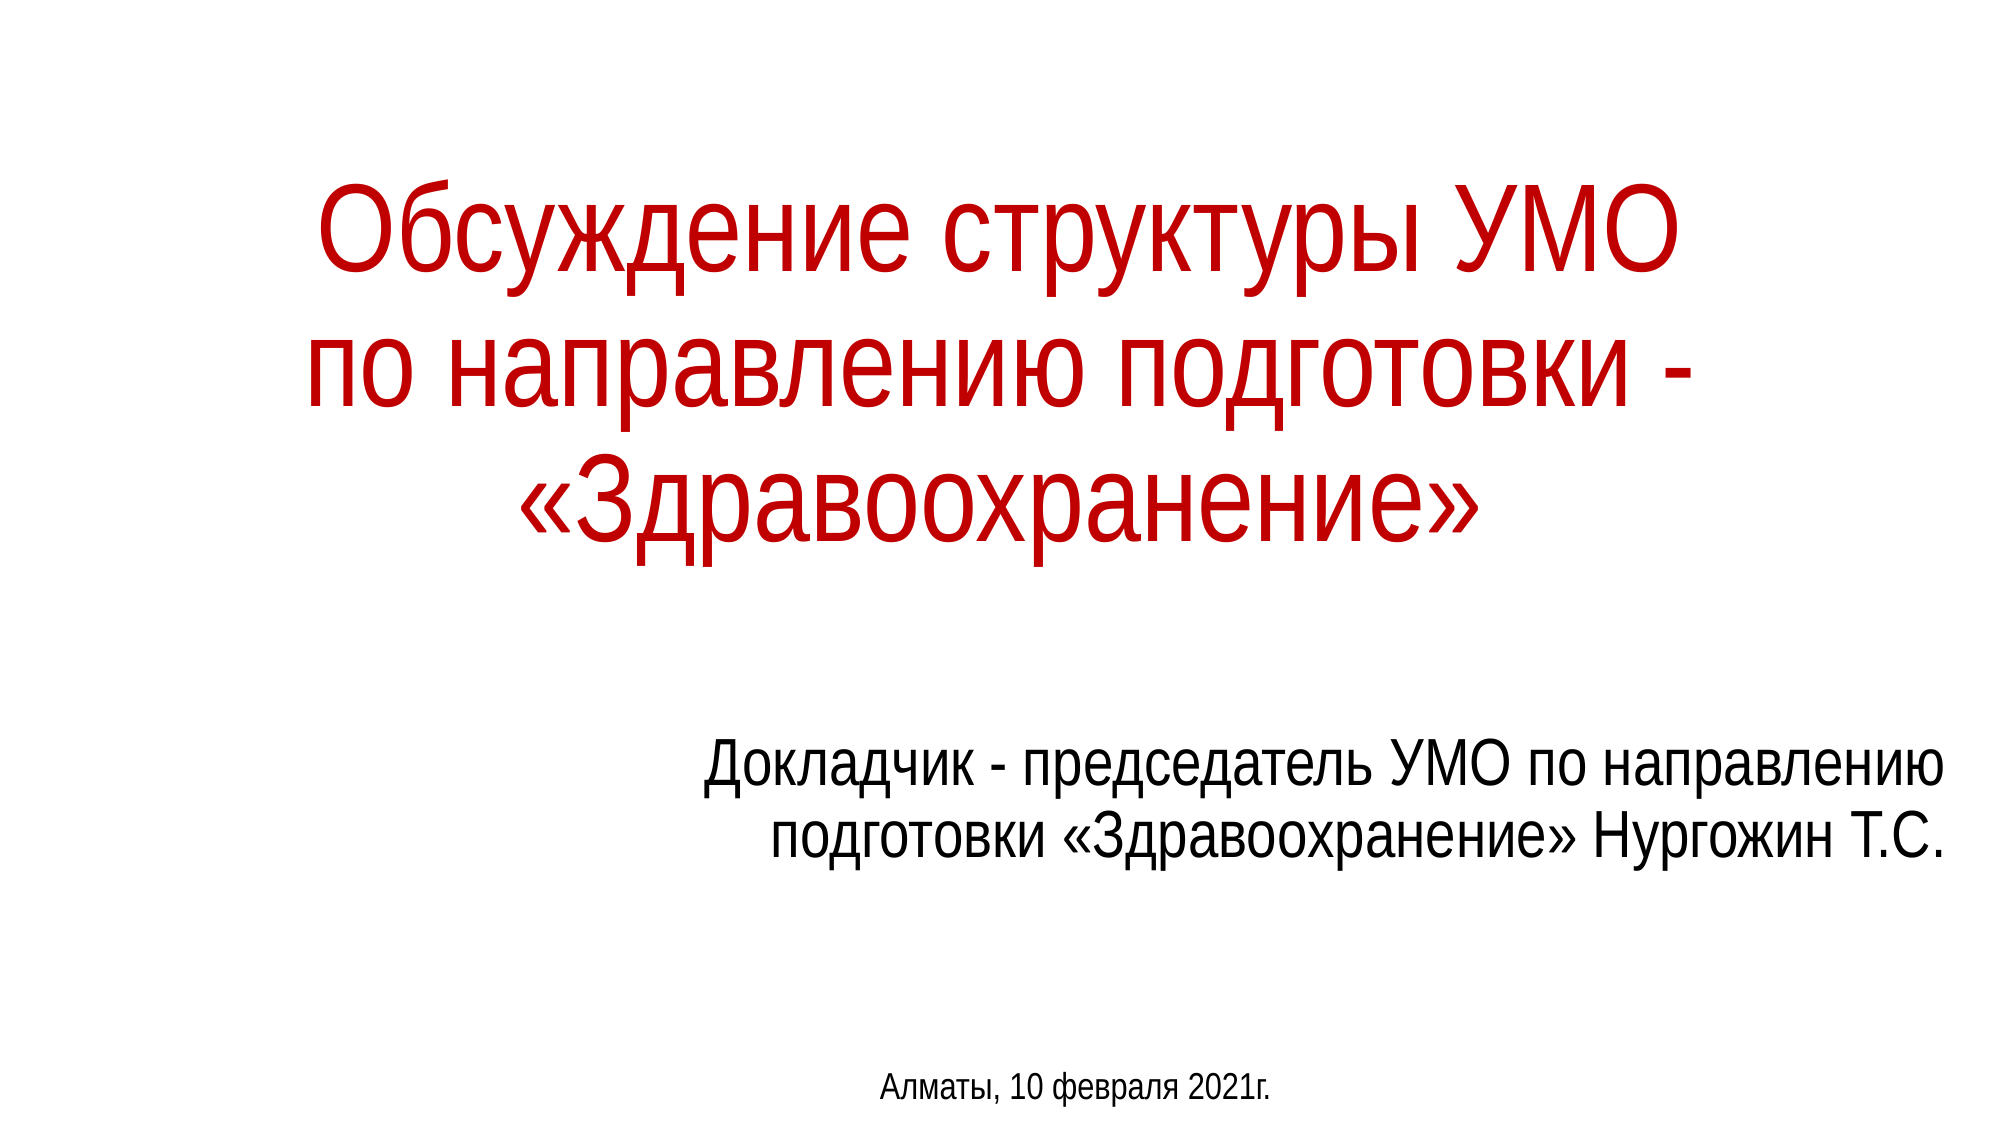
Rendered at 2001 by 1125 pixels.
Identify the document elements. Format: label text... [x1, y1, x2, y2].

subtitle Докладчик - председатель УМО по направлению подготовки «Здравоохранение» Нургожин Т.С. [462, 720, 1963, 992]
title Обсуждение структуры УМО по направлению подготовки - «Здравоохранение» [249, 184, 1750, 576]
text_box Алматы, 10 февраля 2021г. [794, 1054, 1357, 1114]
